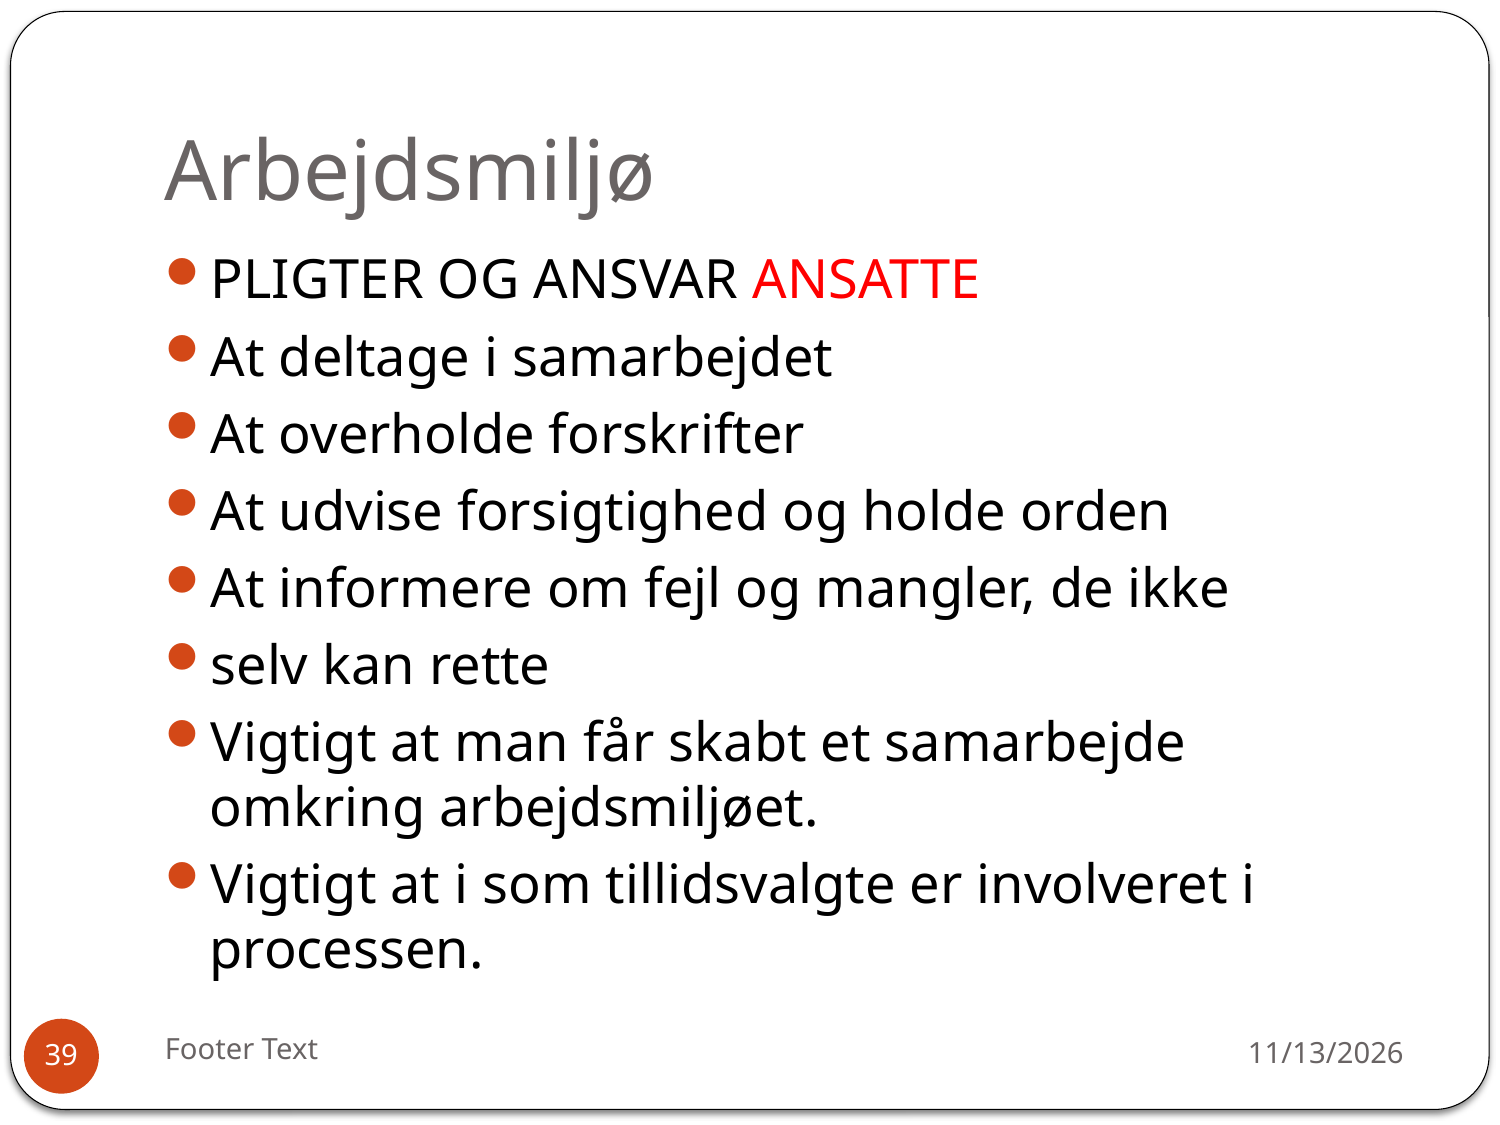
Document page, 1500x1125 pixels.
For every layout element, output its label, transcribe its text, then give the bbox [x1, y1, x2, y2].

list PLIGTER OG ANSVAR ANSATTE At deltage i samarbejdet At overholde forskrifter At udvise forsigtighed og holde orden At informere om fejl og mangler, de ikke selv kan rette Vigtigt at man får skabt et samarbejde omkring arbejdsmiljøet. Vigtigt at i som tillidsvalgte er involveret i processen. [150, 237, 1425, 988]
footer Footer Text [150, 1012, 800, 1088]
slide_number 39 [23, 1018, 99, 1094]
title Arbejdsmiljø [150, 45, 1425, 233]
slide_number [1012, 1015, 1419, 1094]
